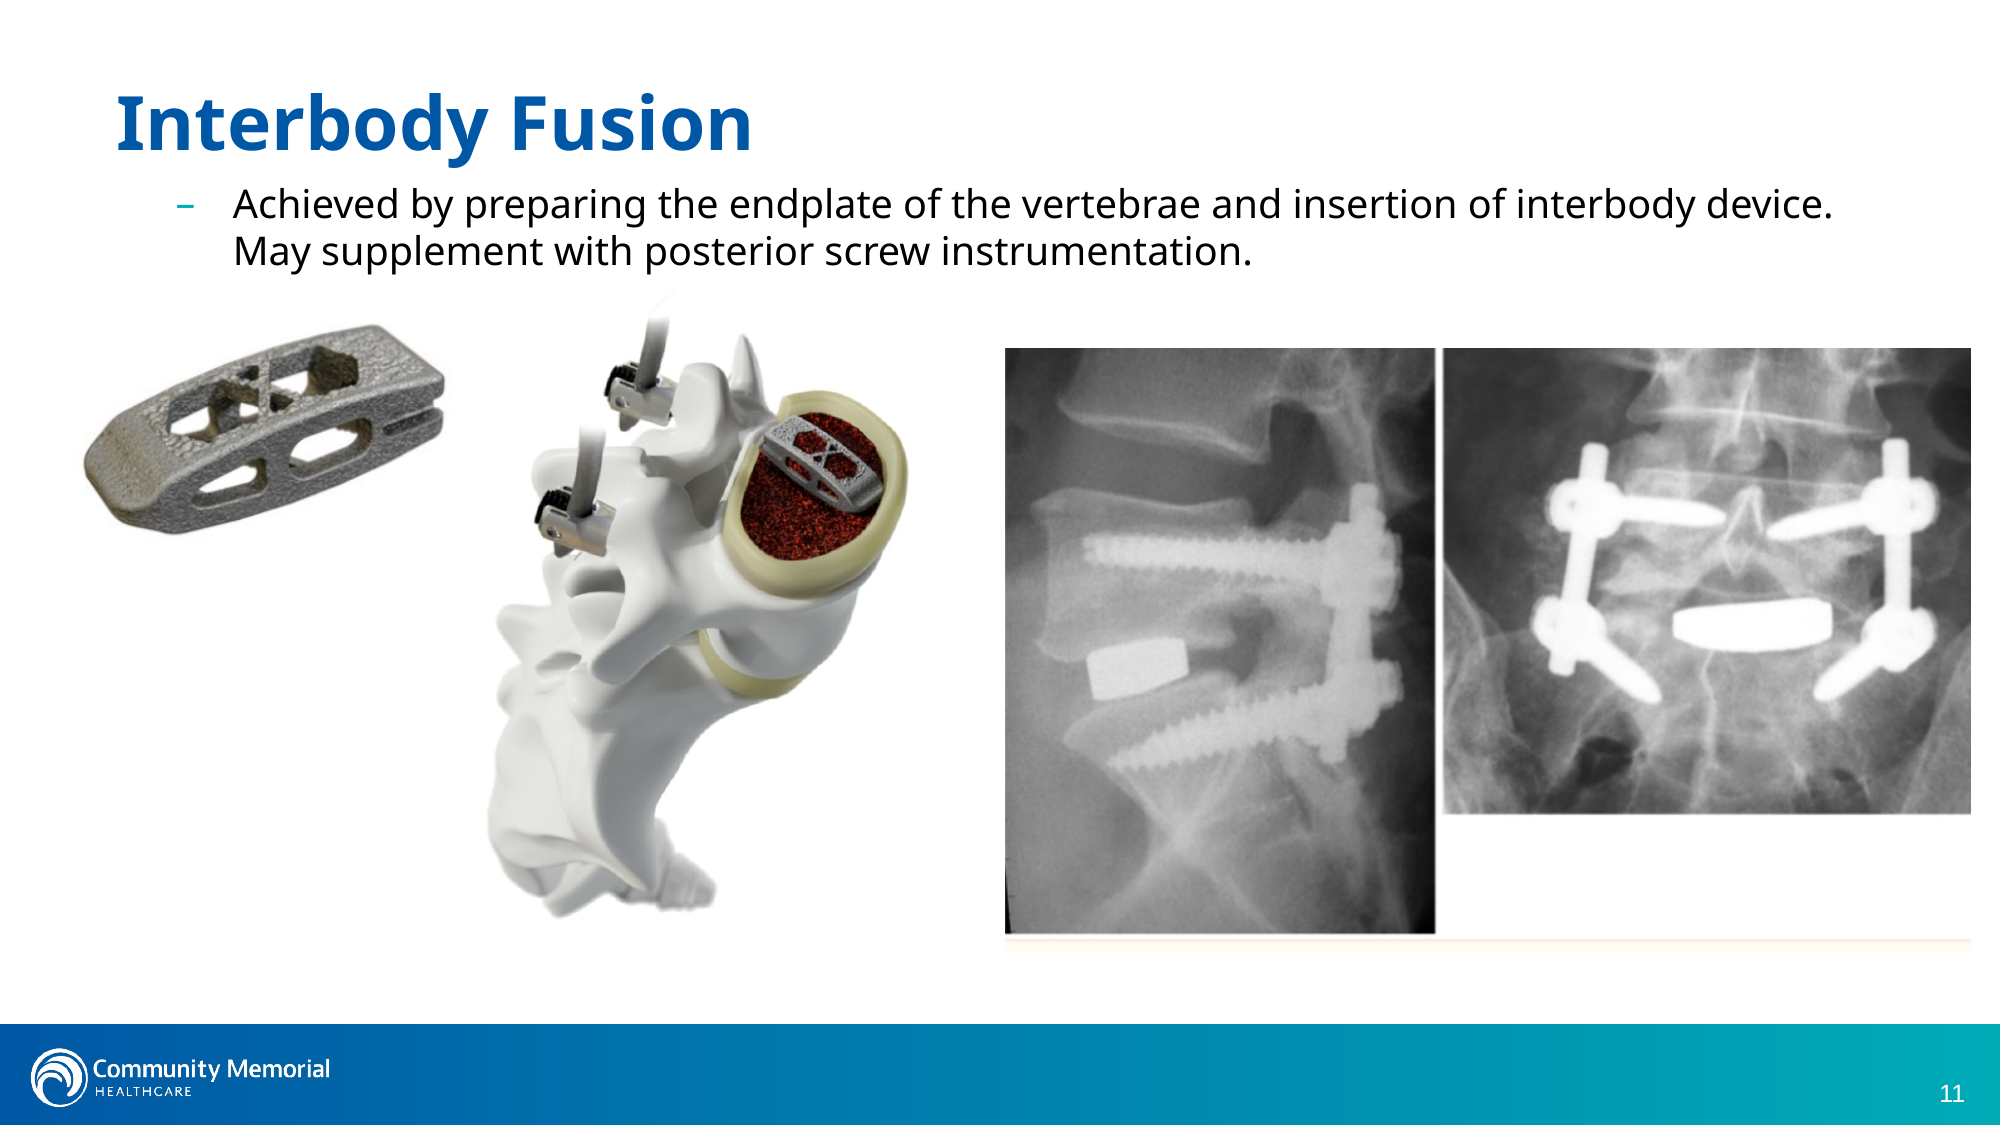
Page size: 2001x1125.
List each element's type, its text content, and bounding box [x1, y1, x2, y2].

picture [2, 1026, 359, 1125]
list Achieved by preparing the endplate of the vertebrae and insertion of interbody device. May supplement with posterior screw instrumentation. [67, 170, 1932, 438]
list Interbody Fusion [101, 78, 1899, 170]
picture [0, 214, 1971, 1020]
picture [1371, 1024, 1375, 1125]
